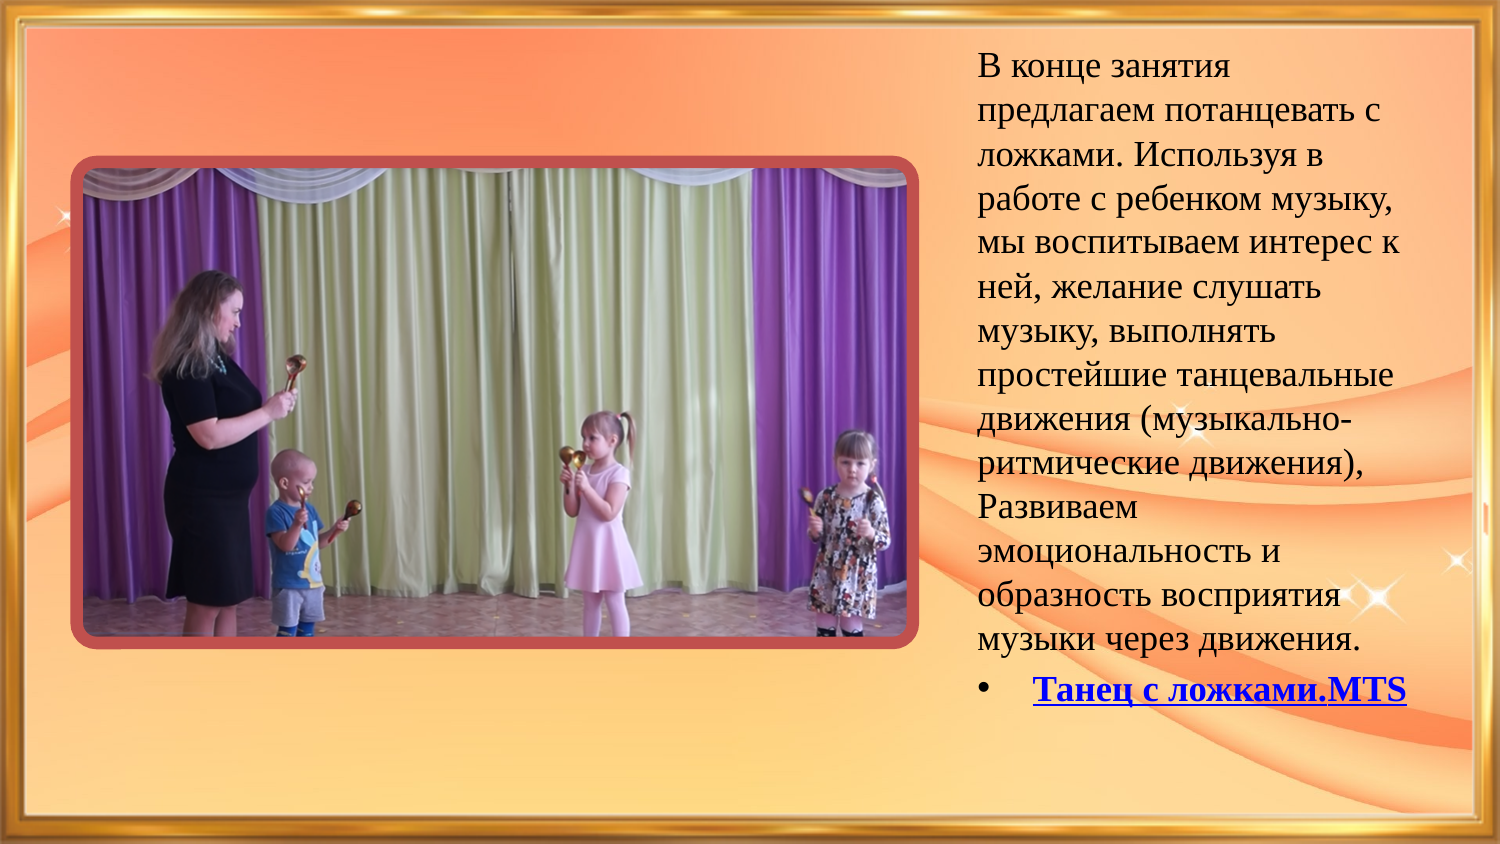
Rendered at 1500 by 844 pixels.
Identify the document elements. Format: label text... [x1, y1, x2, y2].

picture [0, 0, 1500, 844]
list В конце занятия предлагаем потанцевать с ложками. Используя в работе с ребенком музыку, мы воспитываем интерес к ней, желание слушать музыку, выполнять простейшие танцевальные движения (музыкально-ритмические движения), Развиваем эмоциональность и образность восприятия музыки через движения. Танец с ложками.MTS [962, 33, 1425, 754]
